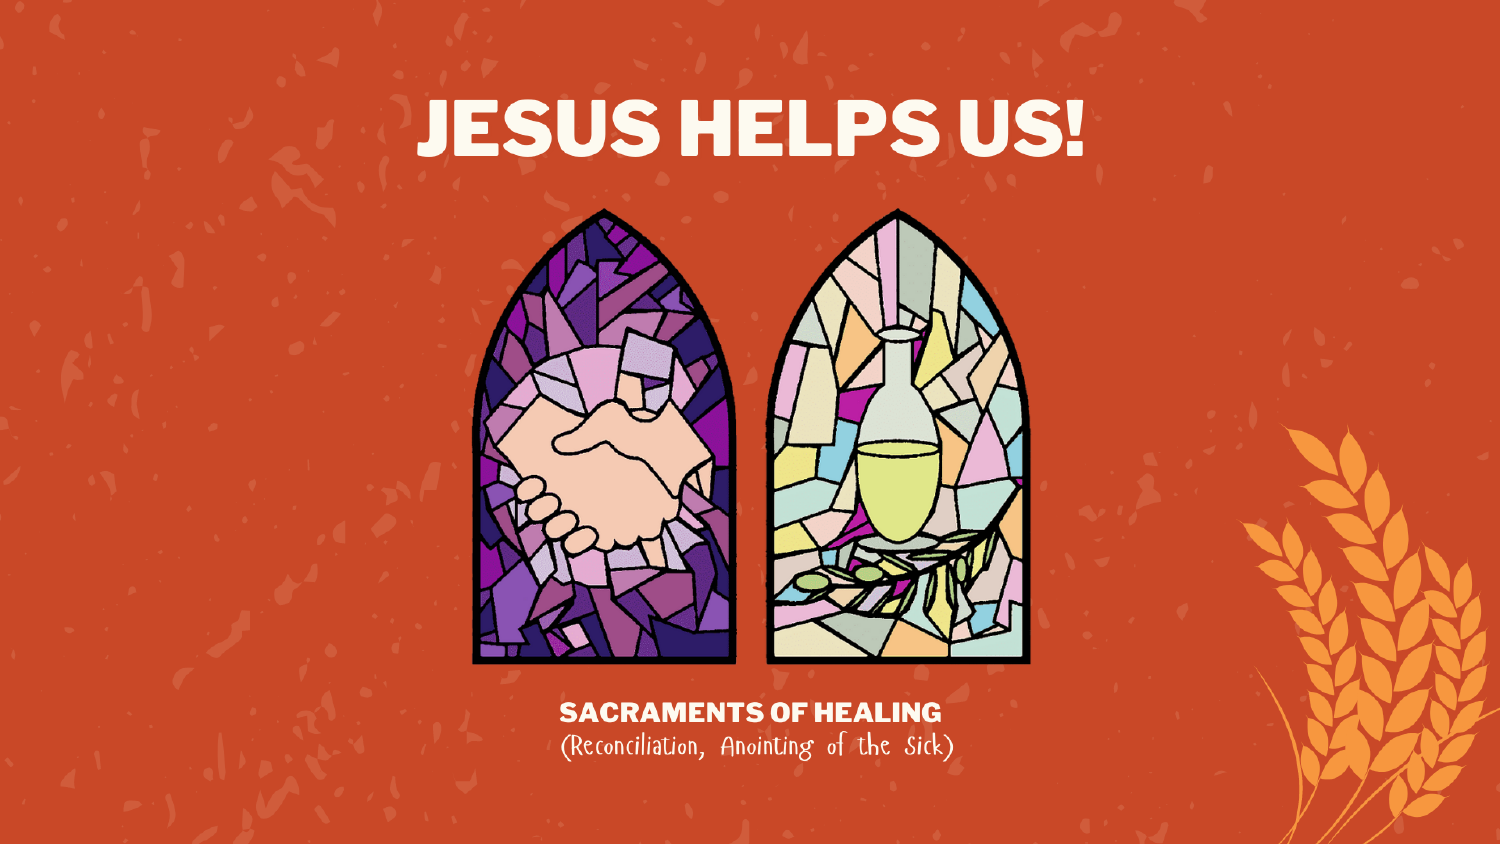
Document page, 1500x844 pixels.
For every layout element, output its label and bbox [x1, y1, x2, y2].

list [0, 0, 1500, 844]
